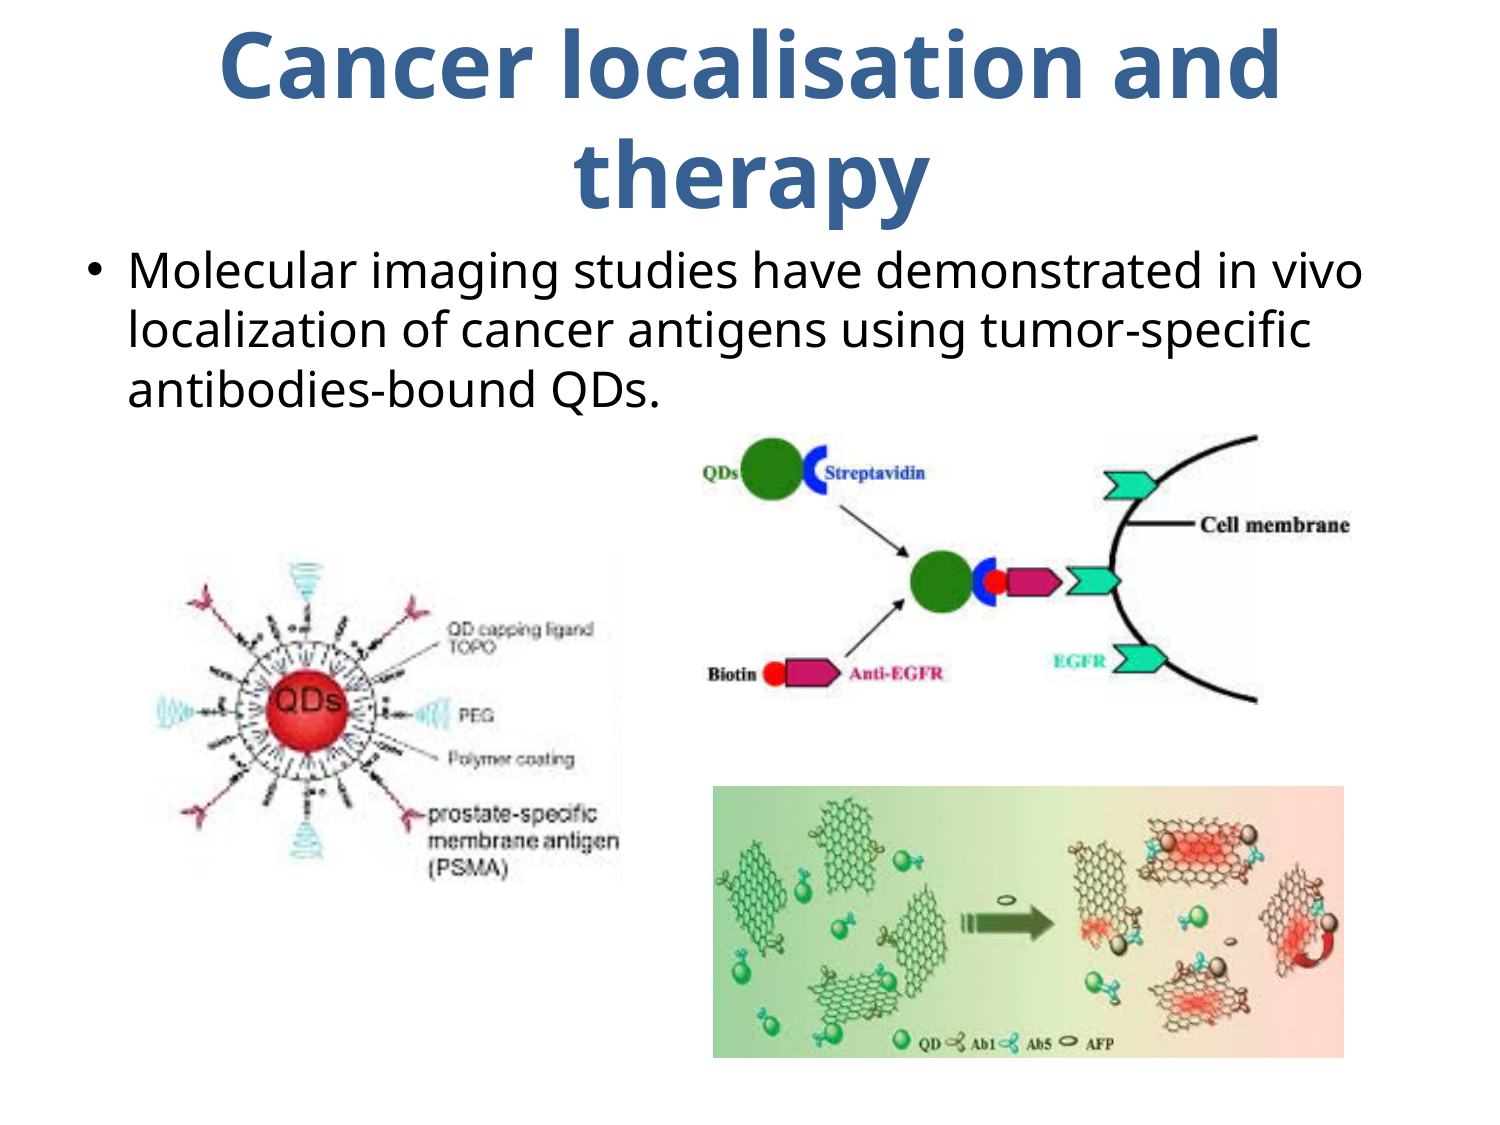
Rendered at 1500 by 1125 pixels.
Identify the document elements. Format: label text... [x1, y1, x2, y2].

picture [713, 786, 1345, 1058]
title Cancer localisation and therapy [76, 78, 1427, 266]
list Molecular imaging studies have demonstrated in vivo localization of cancer antigens using tumor-specific antibodies-bound QDs. [71, 231, 1422, 426]
picture [147, 552, 622, 883]
picture [702, 433, 1352, 705]
